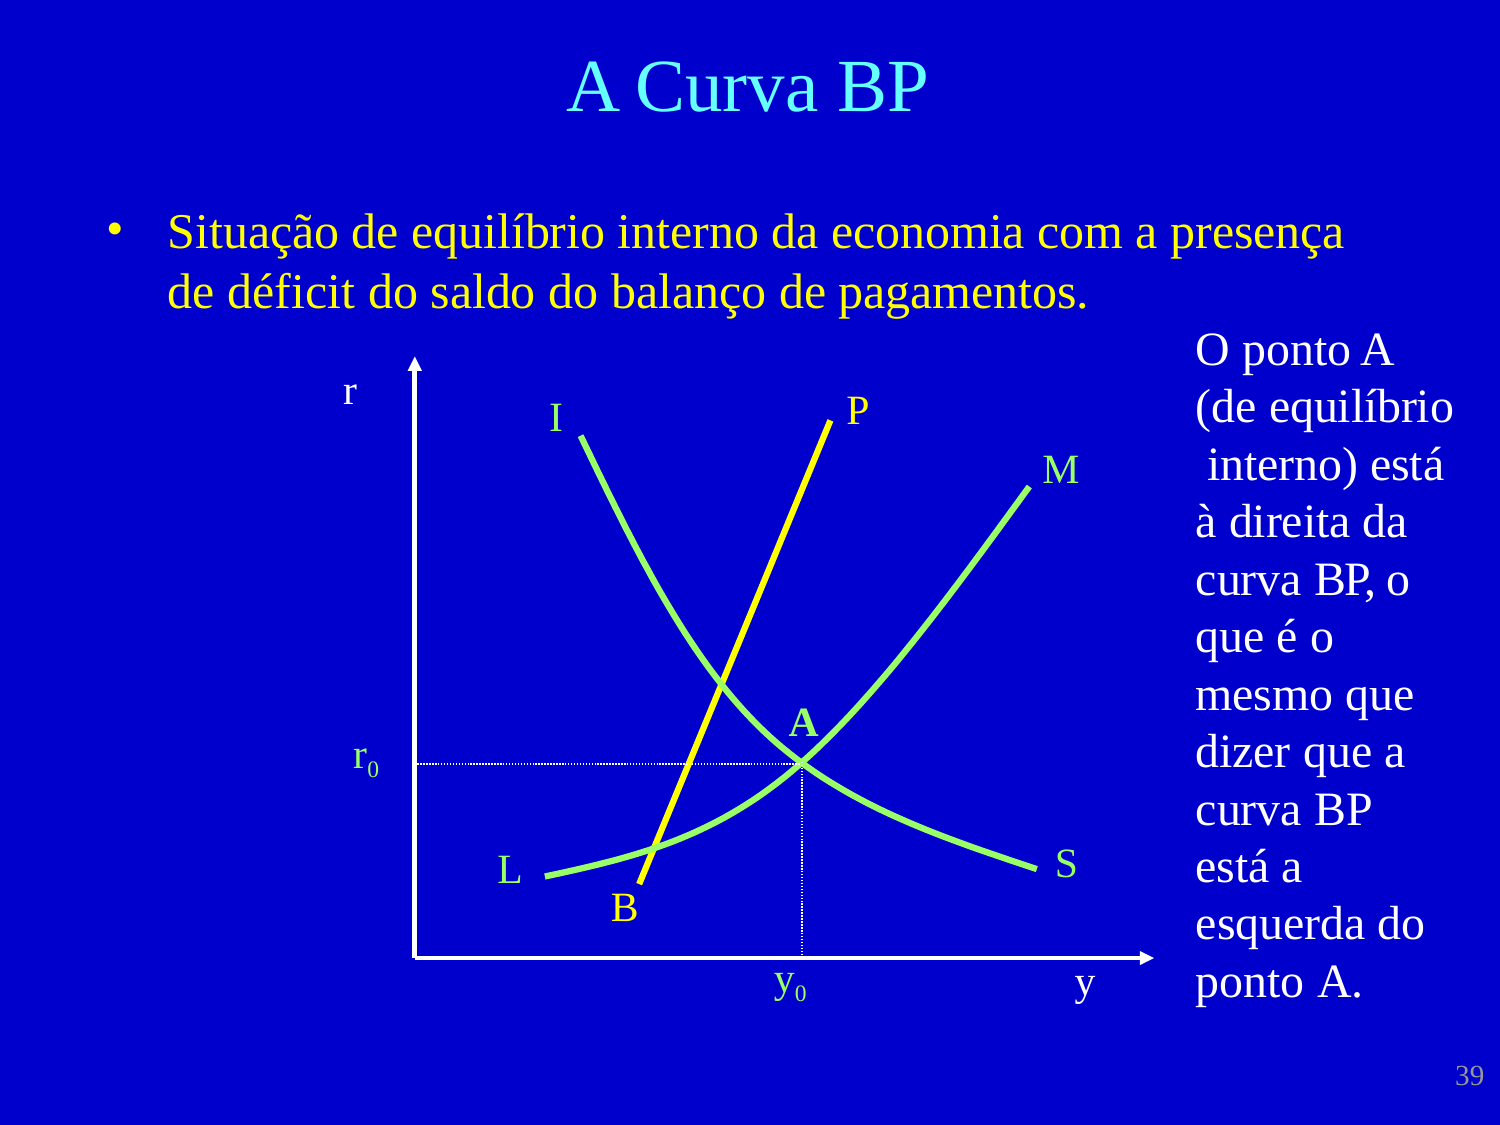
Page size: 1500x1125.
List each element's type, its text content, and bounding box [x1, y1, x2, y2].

text_box y [1072, 951, 1098, 1004]
text_box A [786, 692, 821, 745]
text_box [1139, 950, 1155, 966]
text_box r [341, 360, 360, 413]
text_box Situação de equilíbrio interno da economia com a presença de déficit do saldo do balanço de pagamentos. [104, 196, 1397, 319]
title A Curva BP [564, 34, 936, 224]
text_box [684, 486, 1030, 765]
text_box P [844, 380, 872, 433]
text_box L [497, 839, 526, 892]
text_box I [547, 387, 566, 440]
text_box M [1040, 439, 1082, 492]
text_box [803, 703, 1037, 870]
text_box r0 [346, 724, 388, 782]
text_box S [1052, 833, 1081, 886]
text_box y0 [767, 949, 815, 1007]
text_box [580, 435, 815, 714]
text_box 39 [1453, 1054, 1487, 1092]
text_box [544, 765, 799, 877]
text_box O ponto A (de equilíbrio interno) está à direita da curva BP, o que é o mesmo que dizer que a curva BP está a esquerda do ponto A. [1193, 315, 1458, 1008]
text_box B [610, 877, 641, 930]
text_box [407, 356, 422, 371]
